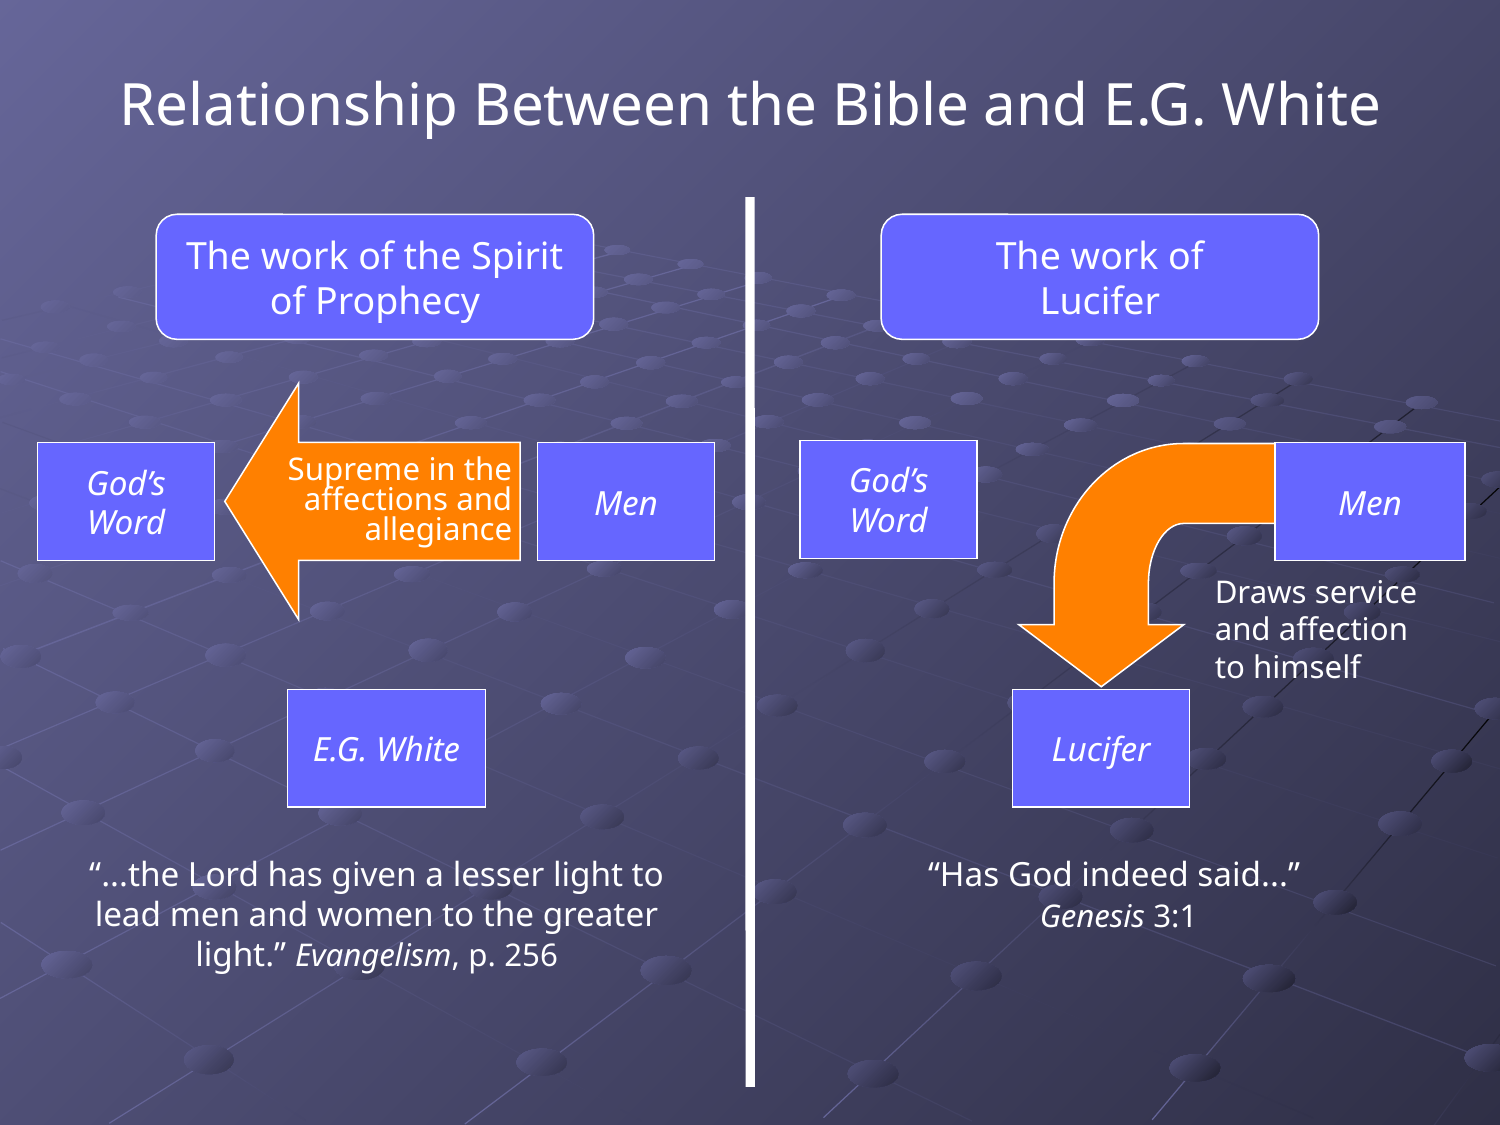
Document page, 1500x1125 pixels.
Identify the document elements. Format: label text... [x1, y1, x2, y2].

text_box [1018, 443, 1275, 687]
text_box “Has God indeed said...” Genesis 3:1 [800, 845, 1438, 942]
text_box “...the Lord has given a lesser light to lead men and women to the greater light.” Evangelism, p. 256 [41, 845, 712, 981]
text_box Supreme in the affections and allegiance [224, 383, 521, 620]
text_box The work of the Spirit of Prophecy [156, 214, 594, 340]
text_box Lucifer [1012, 689, 1190, 808]
text_box E.G. White [287, 689, 486, 808]
text_box God’s Word [37, 442, 215, 561]
text_box The work of Lucifer [881, 214, 1319, 340]
text_box Men [1275, 442, 1465, 561]
text_box Relationship Between the Bible and E.G. White [15, 45, 1486, 159]
text_box God’s Word [800, 440, 978, 559]
text_box Draws service and affection to himself [1200, 564, 1475, 692]
text_box Men [537, 442, 715, 561]
